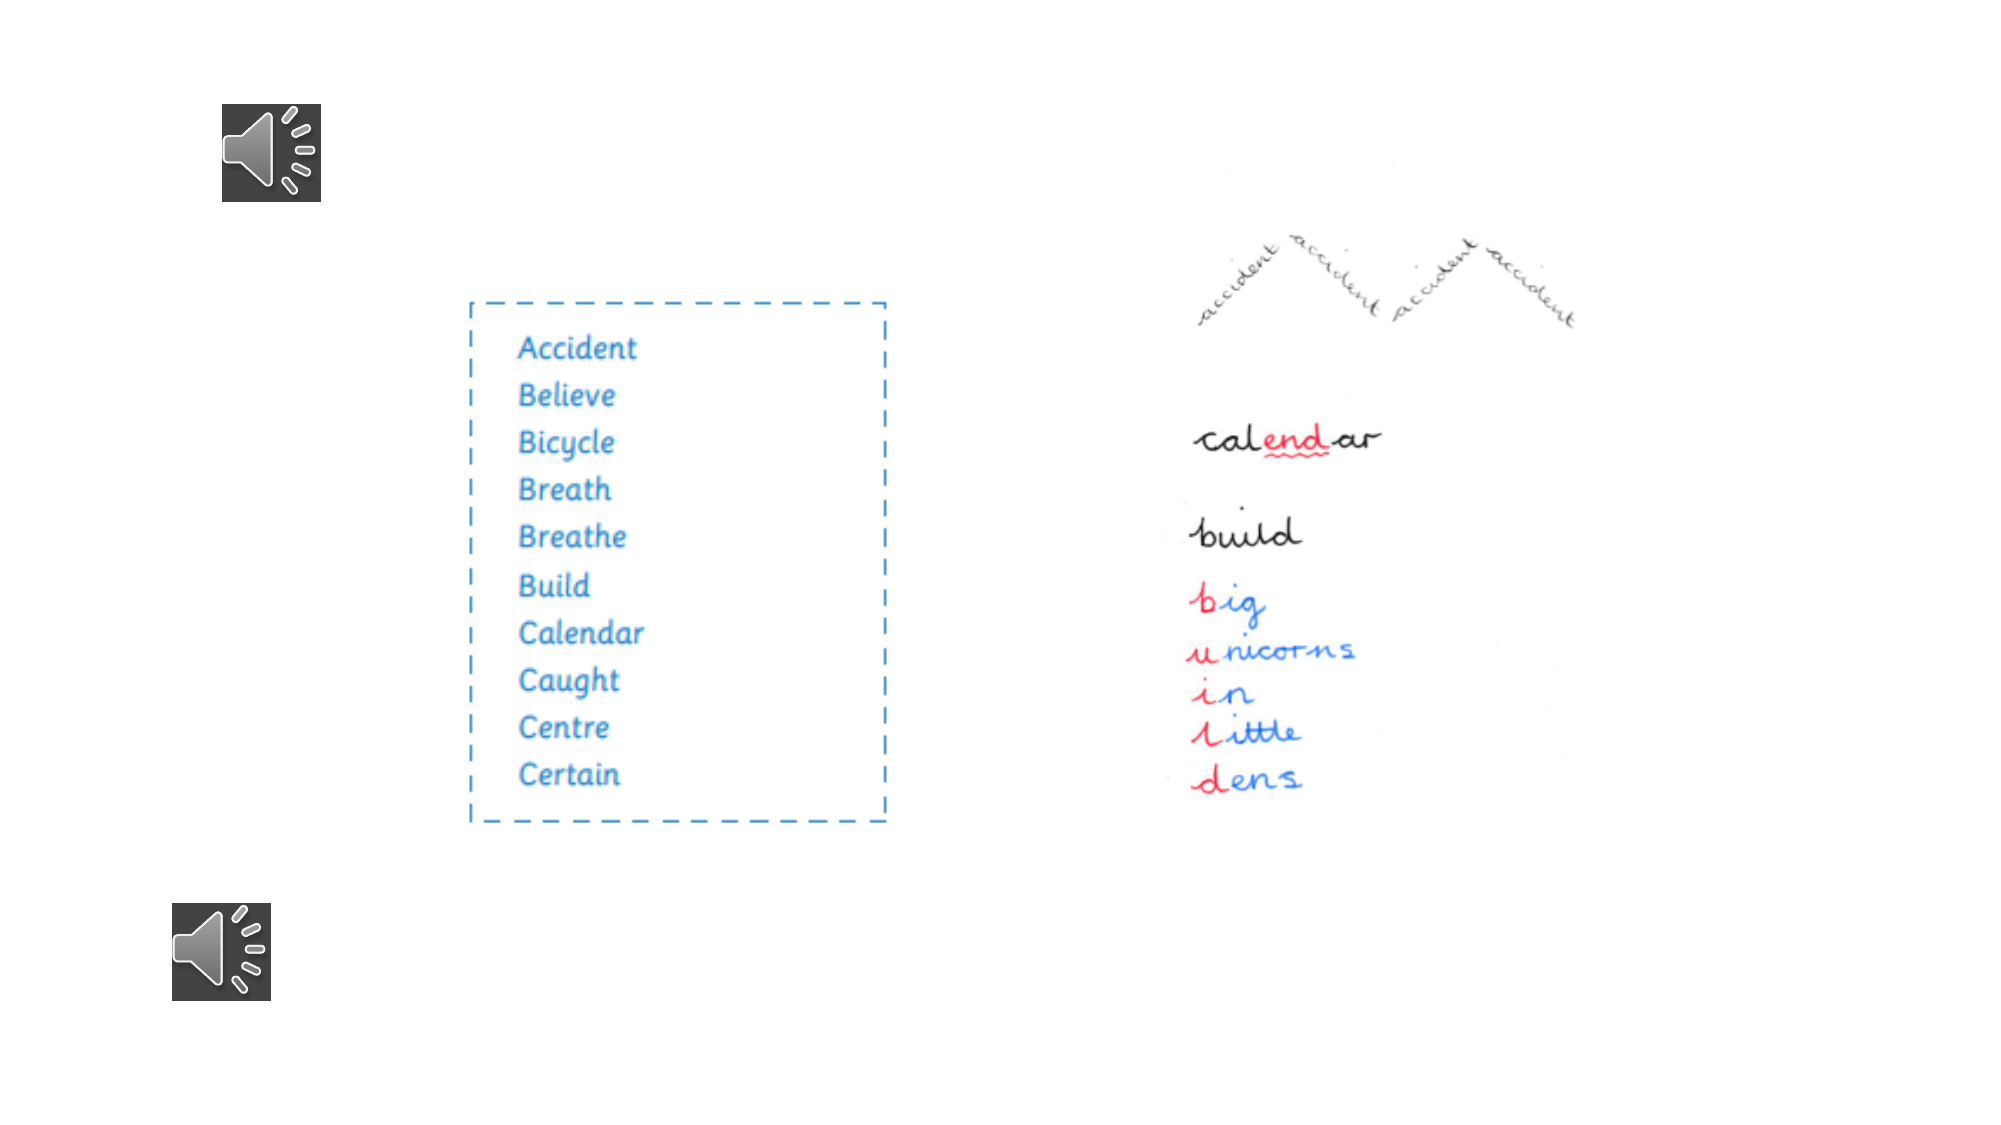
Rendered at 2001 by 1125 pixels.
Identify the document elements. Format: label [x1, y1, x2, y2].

picture [1024, 152, 1690, 903]
picture [388, 265, 927, 875]
picture [171, 902, 272, 1003]
picture [221, 103, 322, 204]
